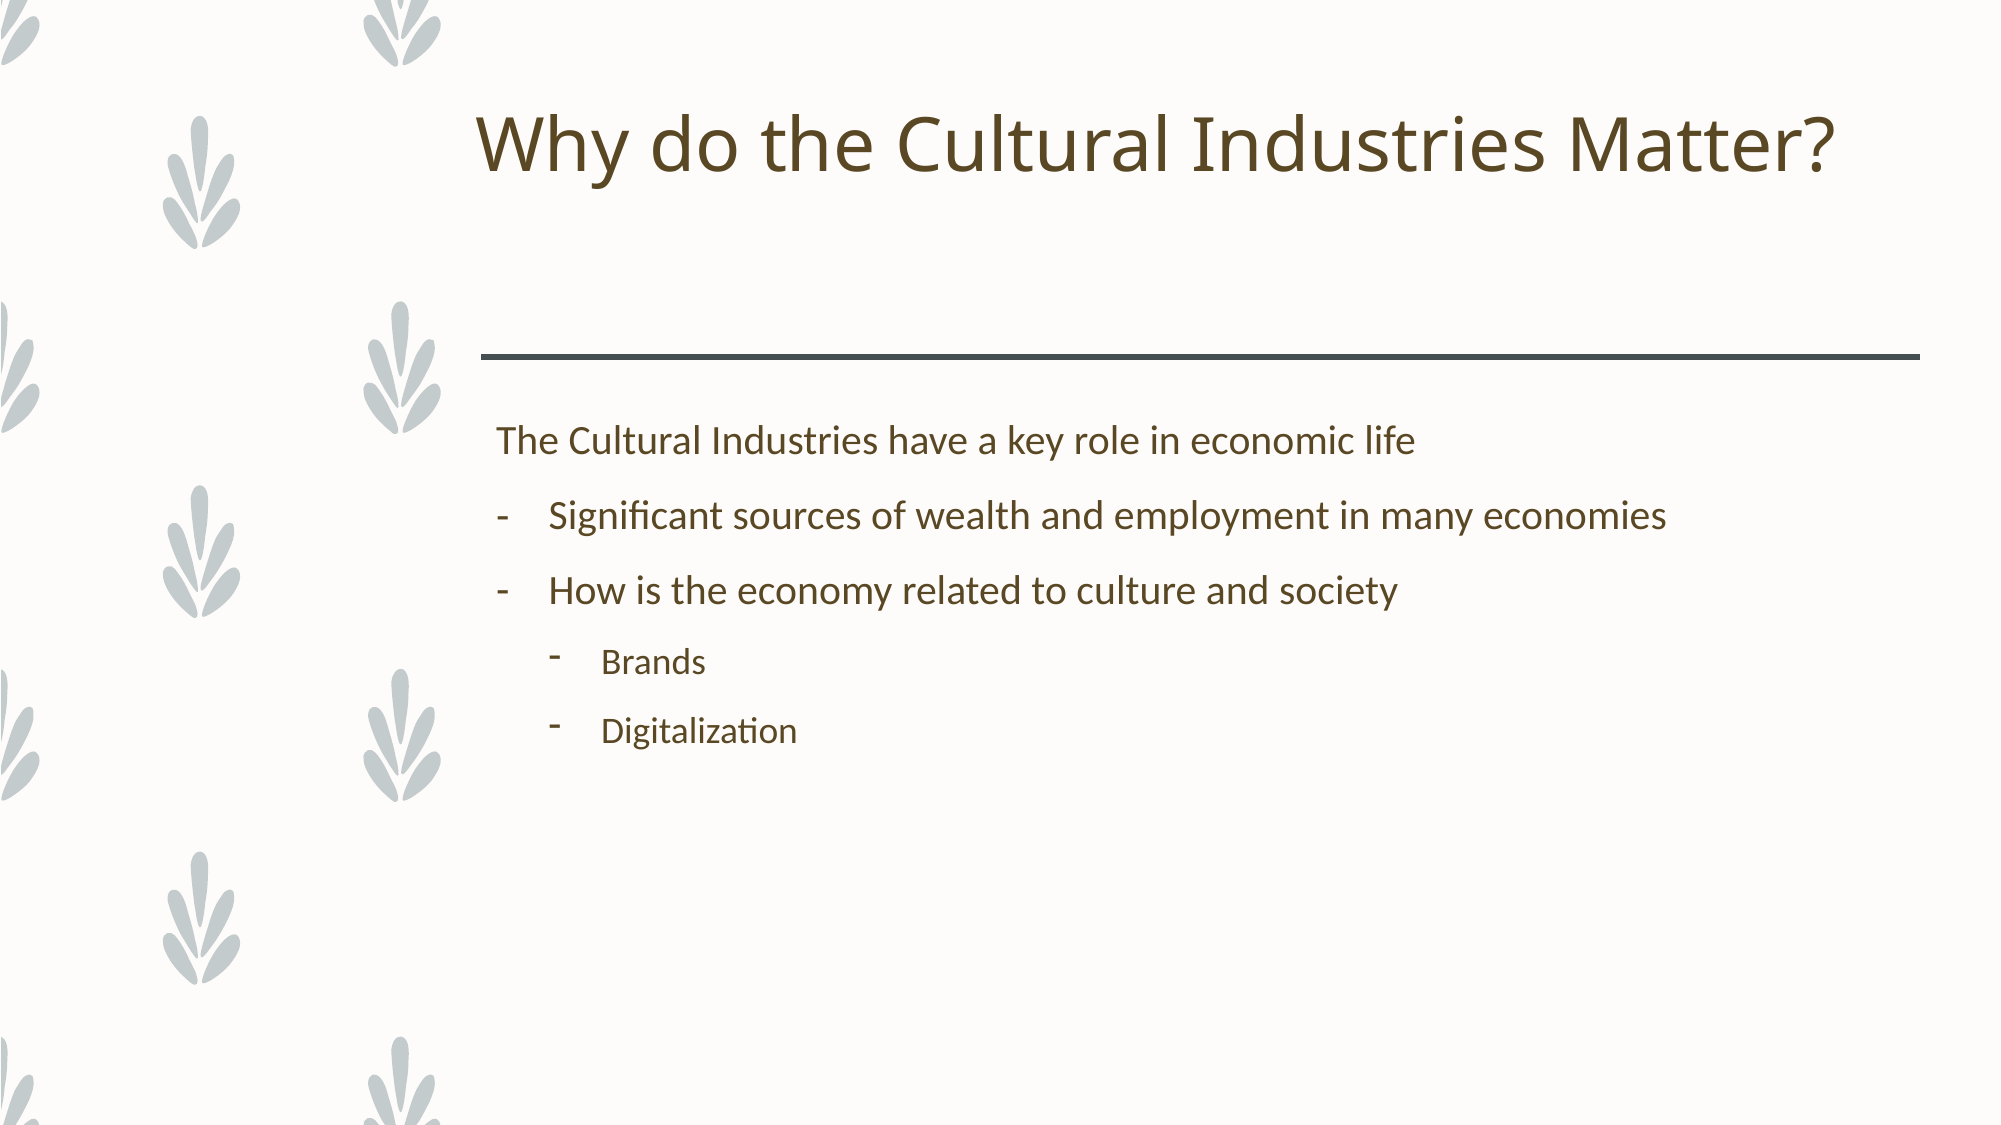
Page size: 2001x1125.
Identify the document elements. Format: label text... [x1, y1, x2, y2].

title Why do the Cultural Industries Matter? [460, 93, 1920, 350]
list The Cultural Industries have a key role in economic life Significant sources of wealth and employment in many economies How is the economy related to culture and society Brands Digitalization [481, 399, 1920, 999]
